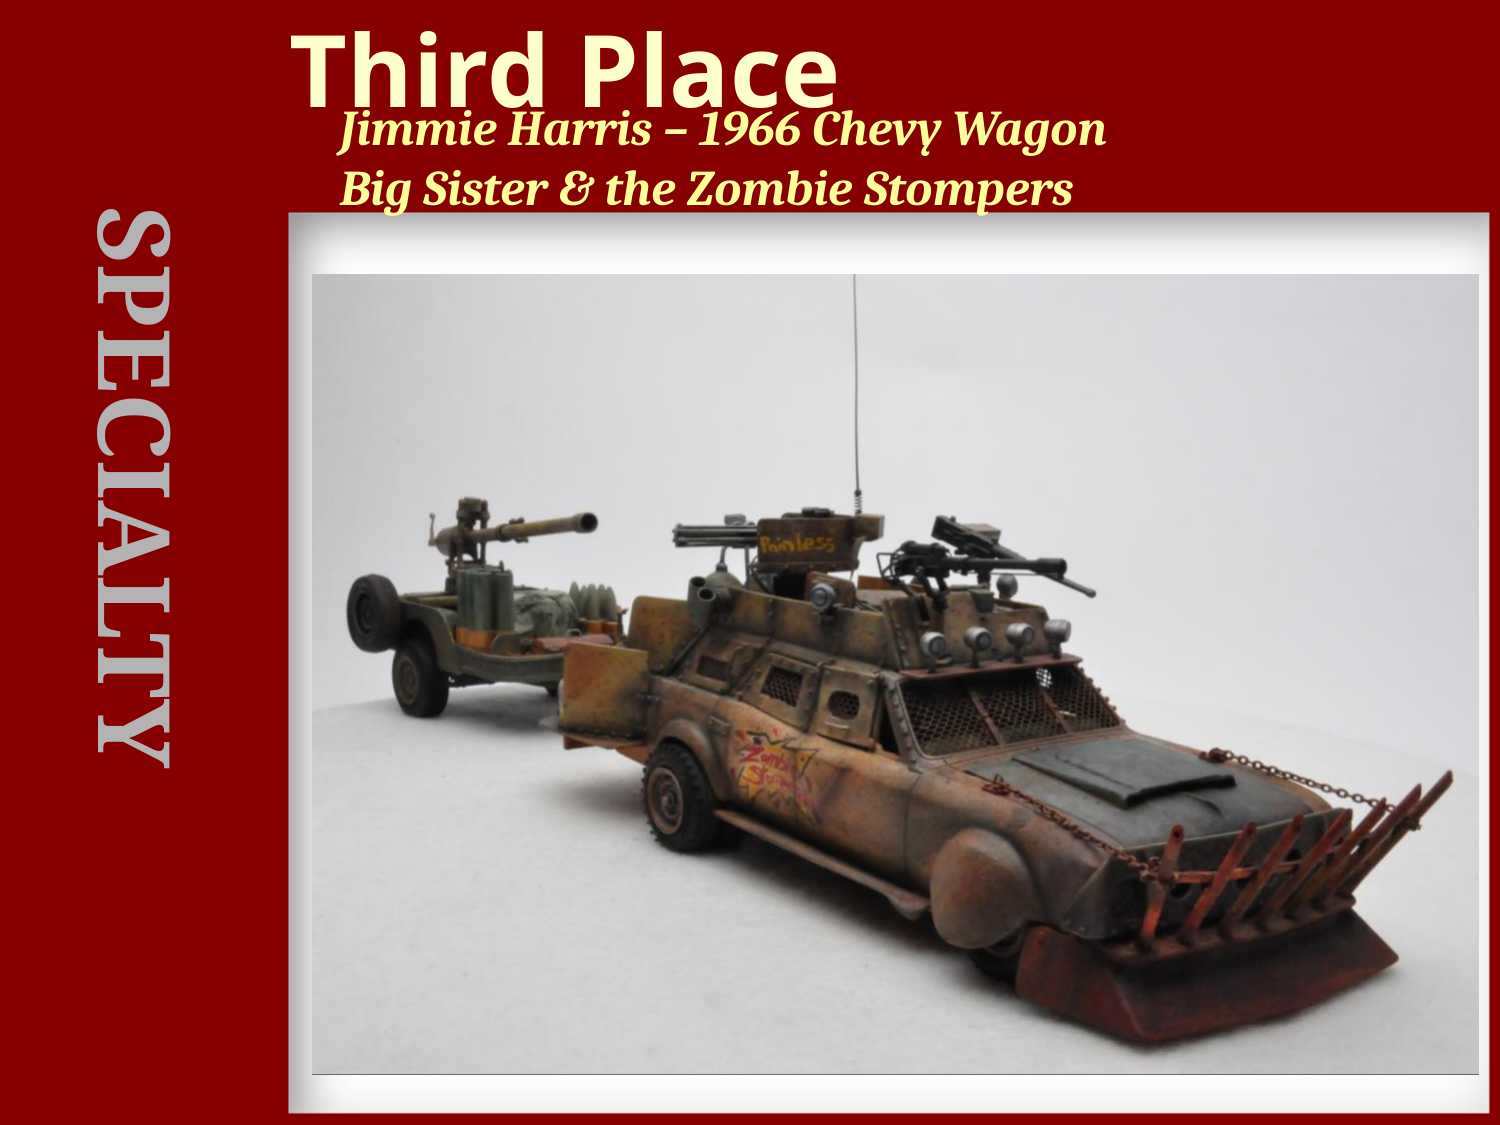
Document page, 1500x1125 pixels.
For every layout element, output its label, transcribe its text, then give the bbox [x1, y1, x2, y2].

text_box Specialty [62, 198, 214, 1061]
picture [0, 0, 1500, 1125]
text_box Jimmie Harris – 1966 Chevy Wagon Big Sister & the Zombie Stompers [324, 87, 1188, 223]
text_box Third Place [274, 0, 1413, 136]
